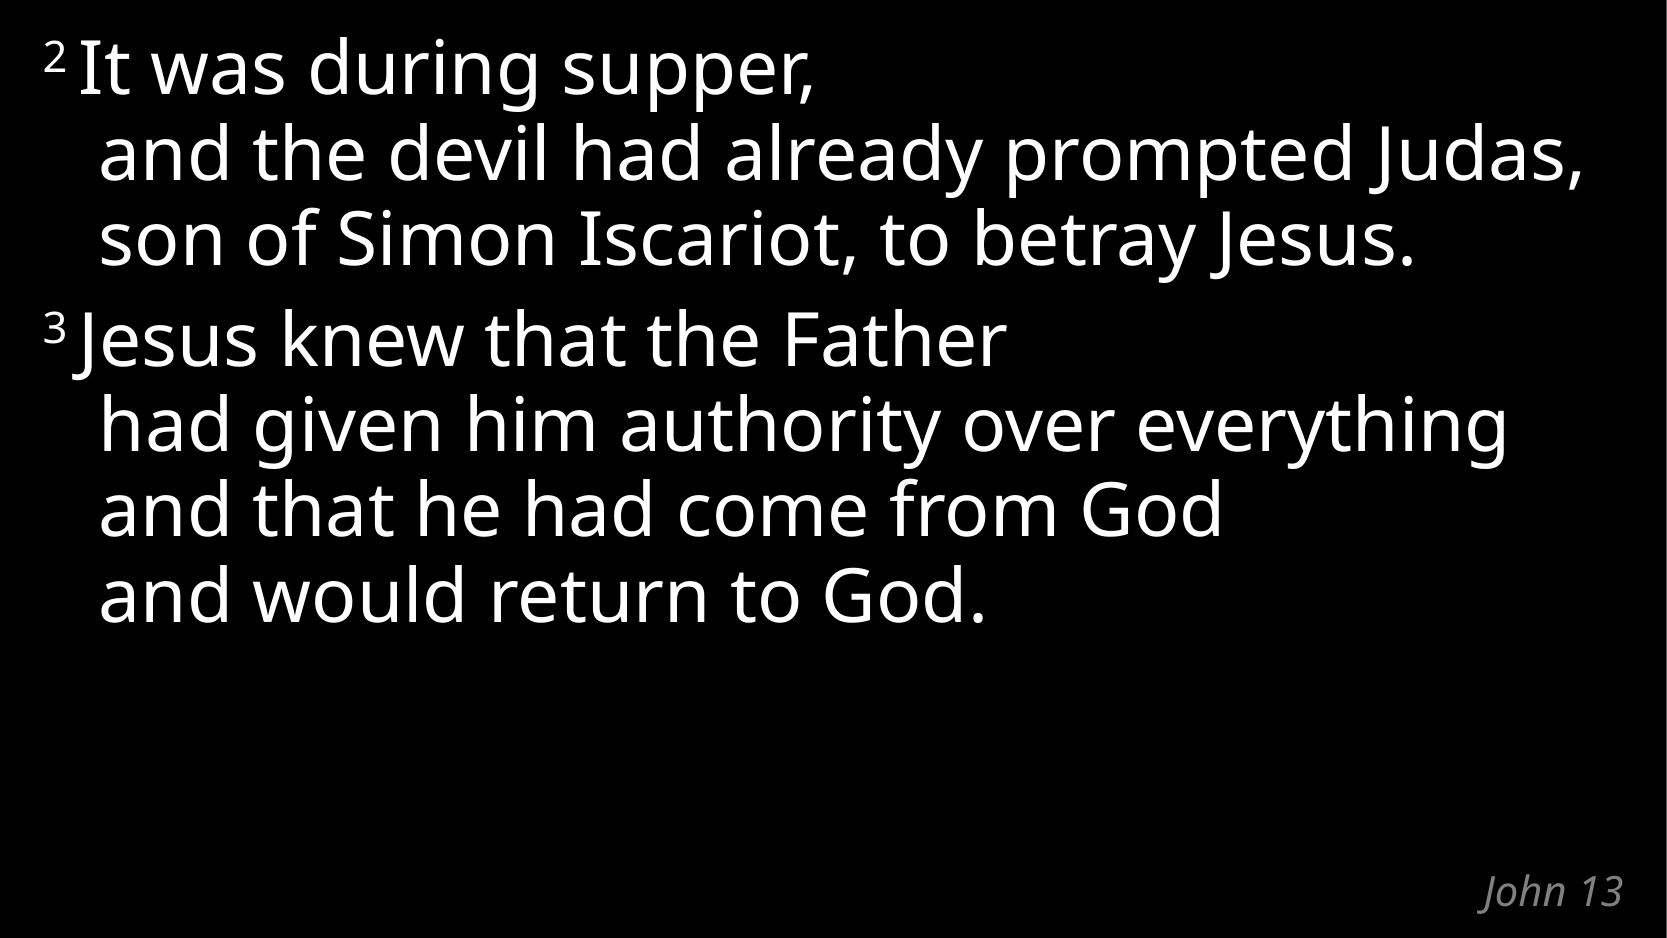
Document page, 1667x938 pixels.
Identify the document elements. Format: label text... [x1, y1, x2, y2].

list 2 It was during supper, and the devil had already prompted Judas, son of Simon Iscariot, to betray Jesus. 3 Jesus knew that the Father had given him authority over everything and that he had come from God and would return to God. [27, 18, 1640, 813]
title John 13 [1058, 834, 1640, 923]
